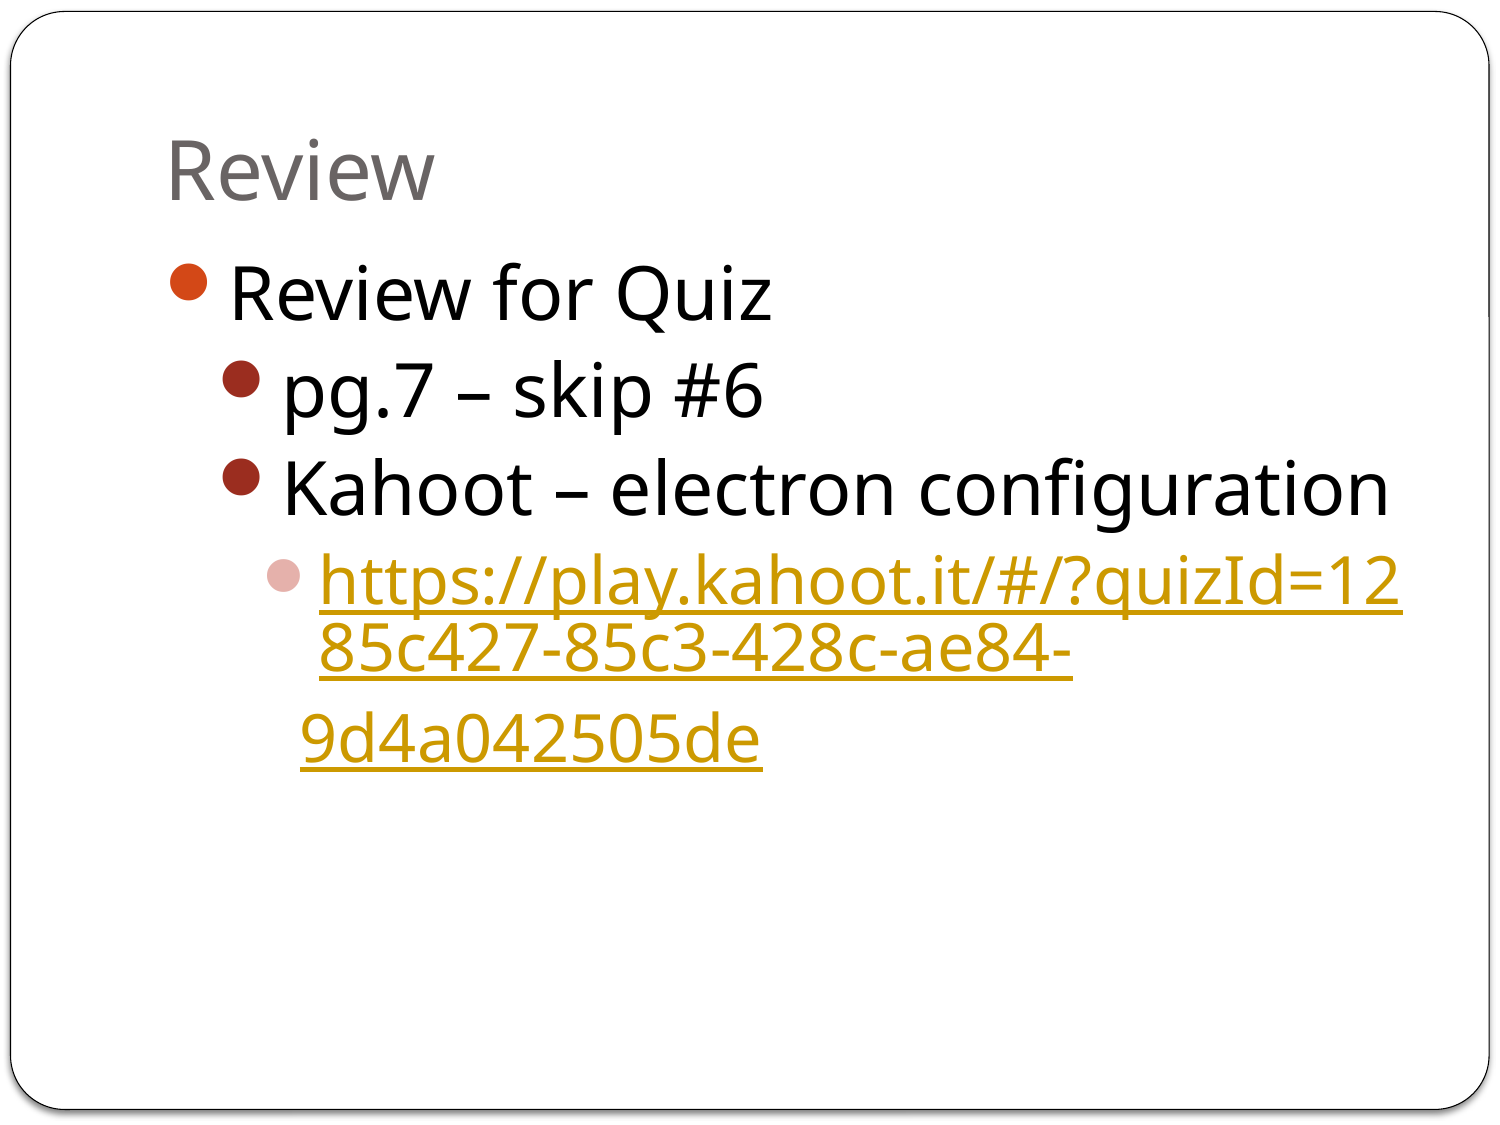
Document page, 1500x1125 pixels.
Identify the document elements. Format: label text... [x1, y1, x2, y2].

list Review for Quiz pg.7 – skip #6 Kahoot – electron configuration https://play.kahoot.it/#/?quizId=1285c427-85c3-428c-ae84-9d4a042505de [150, 237, 1425, 988]
title Review [150, 45, 1425, 233]
